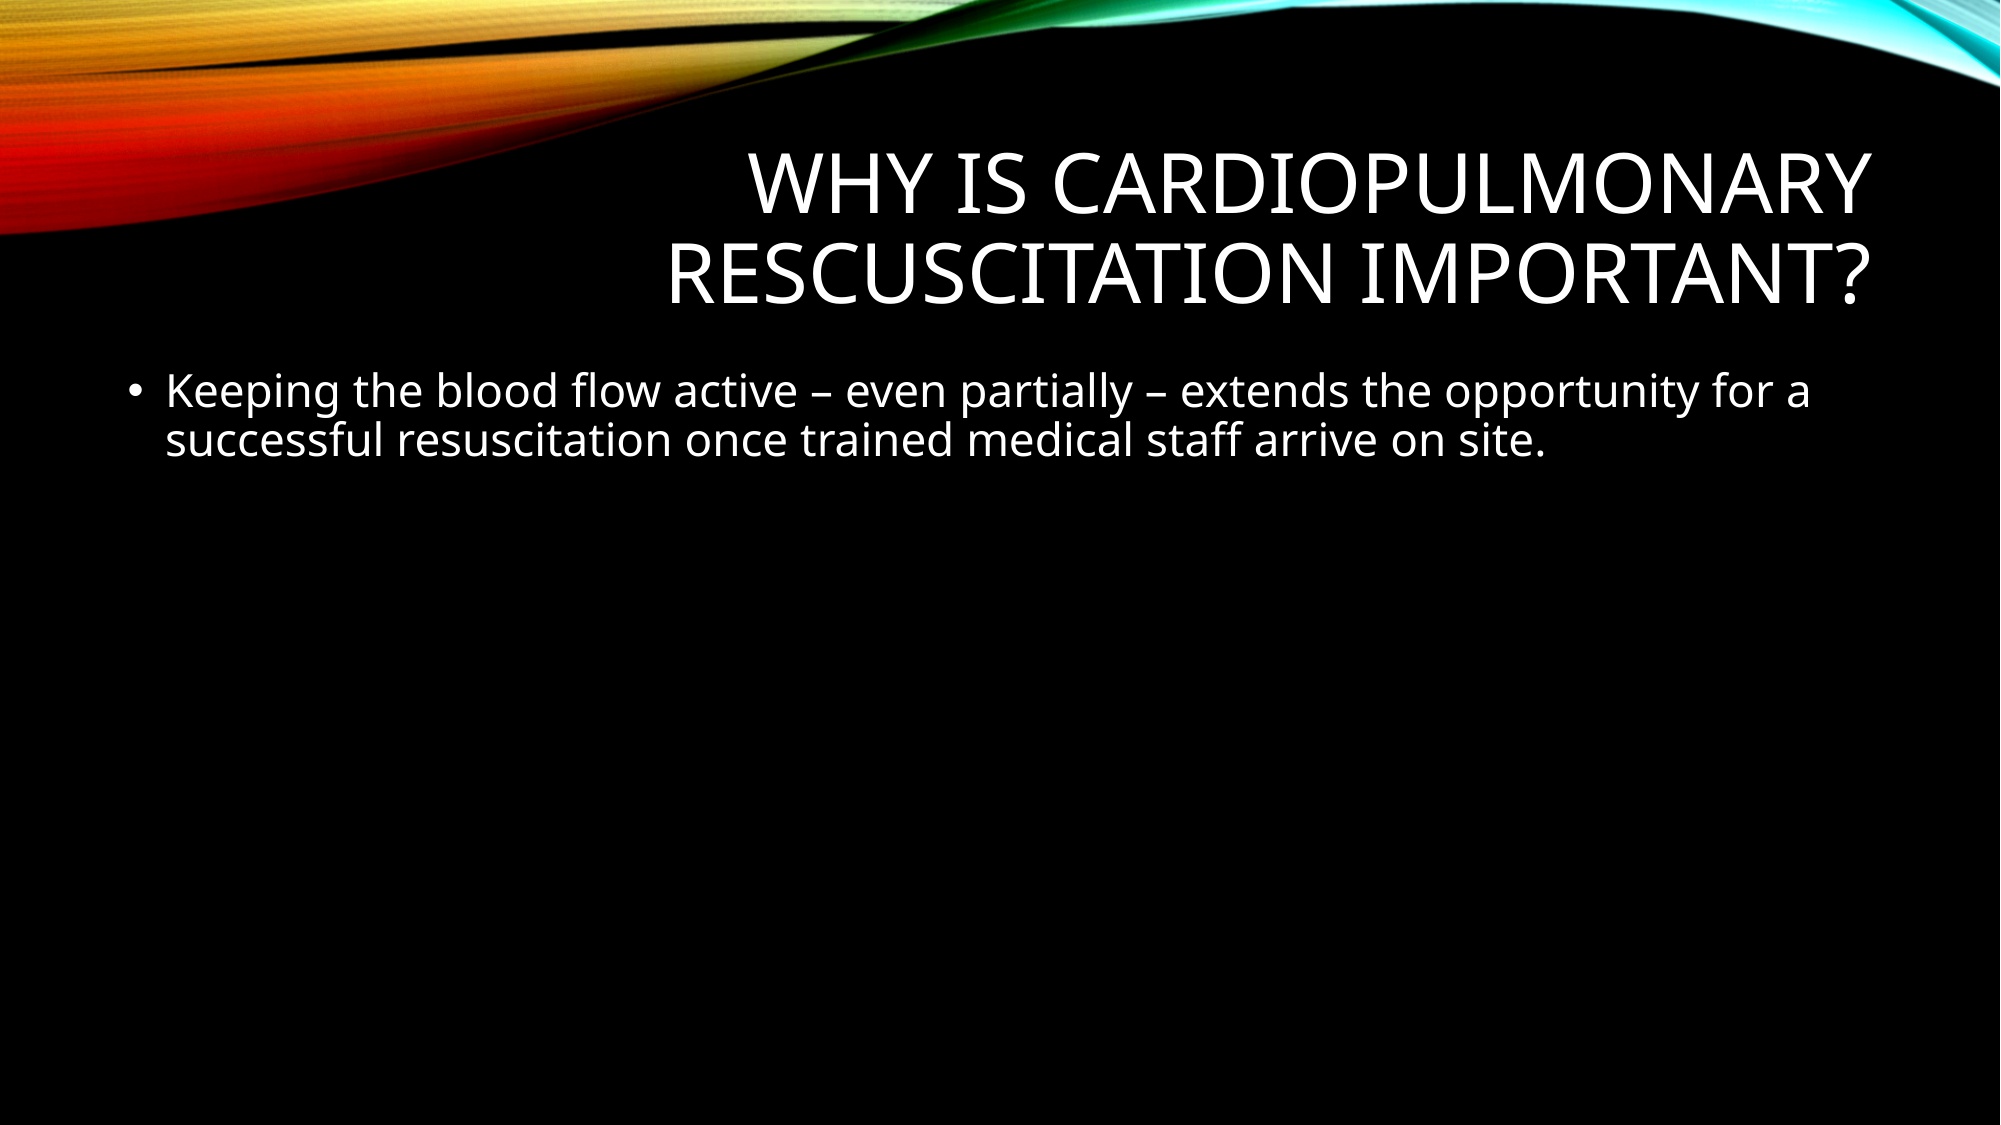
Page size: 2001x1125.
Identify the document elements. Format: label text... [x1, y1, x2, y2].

picture [0, 0, 2000, 237]
title Why is cardiopulmonary rescuscitation important? [474, 125, 1888, 338]
list Keeping the blood flow active – even partially – extends the opportunity for a successful resuscitation once trained medical staff arrive on site. [112, 360, 1888, 1021]
